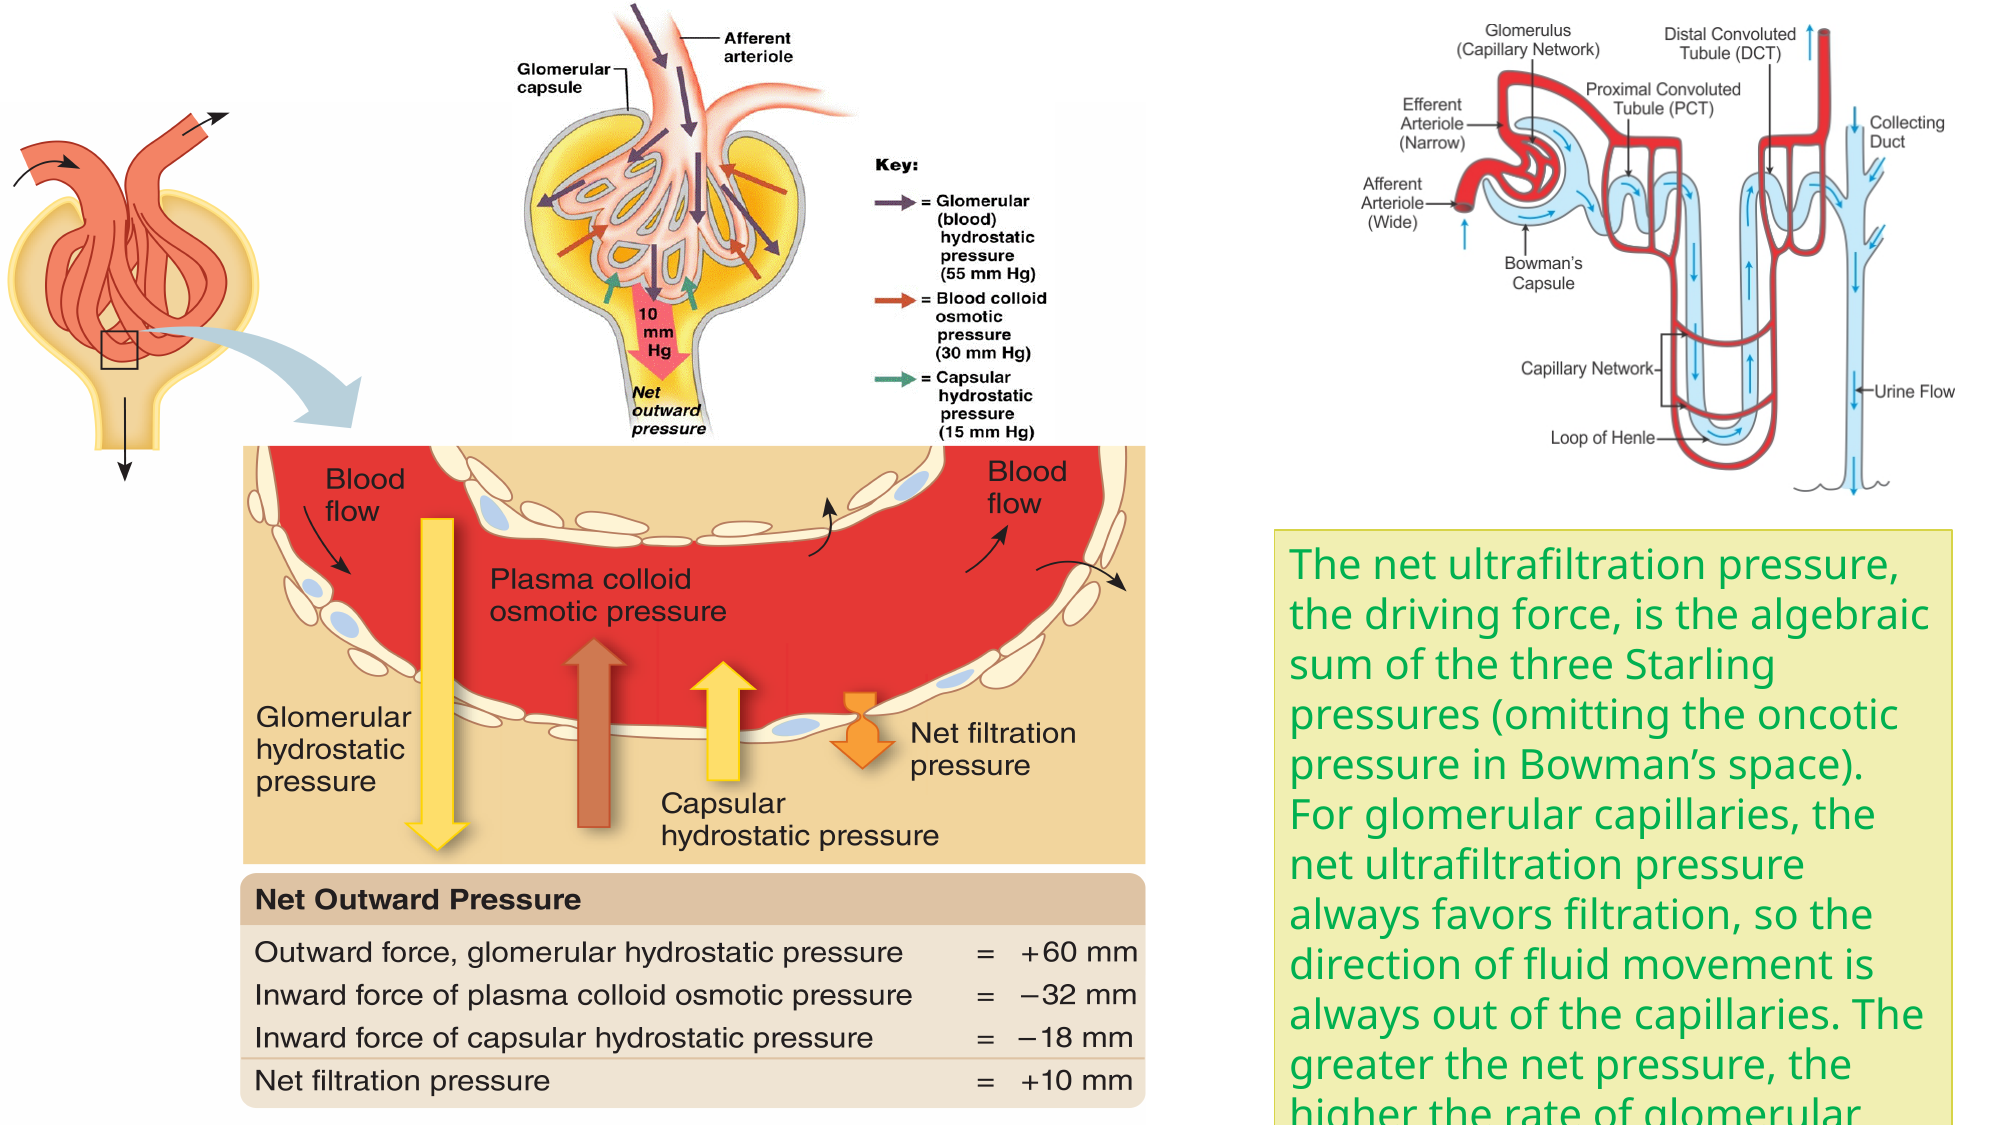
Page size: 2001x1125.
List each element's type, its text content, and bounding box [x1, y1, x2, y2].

text_box The net ultrafiltration pressure, the driving force, is the algebraic sum of the three Starling pressures (omitting the oncotic pressure in Bowman’s space). For glomerular capillaries, the net ultrafiltration pressure always favors filtration, so the direction of fluid movement is always out of the capillaries. The greater the net pressure, the higher the rate of glomerular filtration. [1274, 529, 1953, 1125]
picture [1361, 24, 1955, 496]
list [511, 0, 1055, 443]
picture [0, 102, 1146, 1125]
